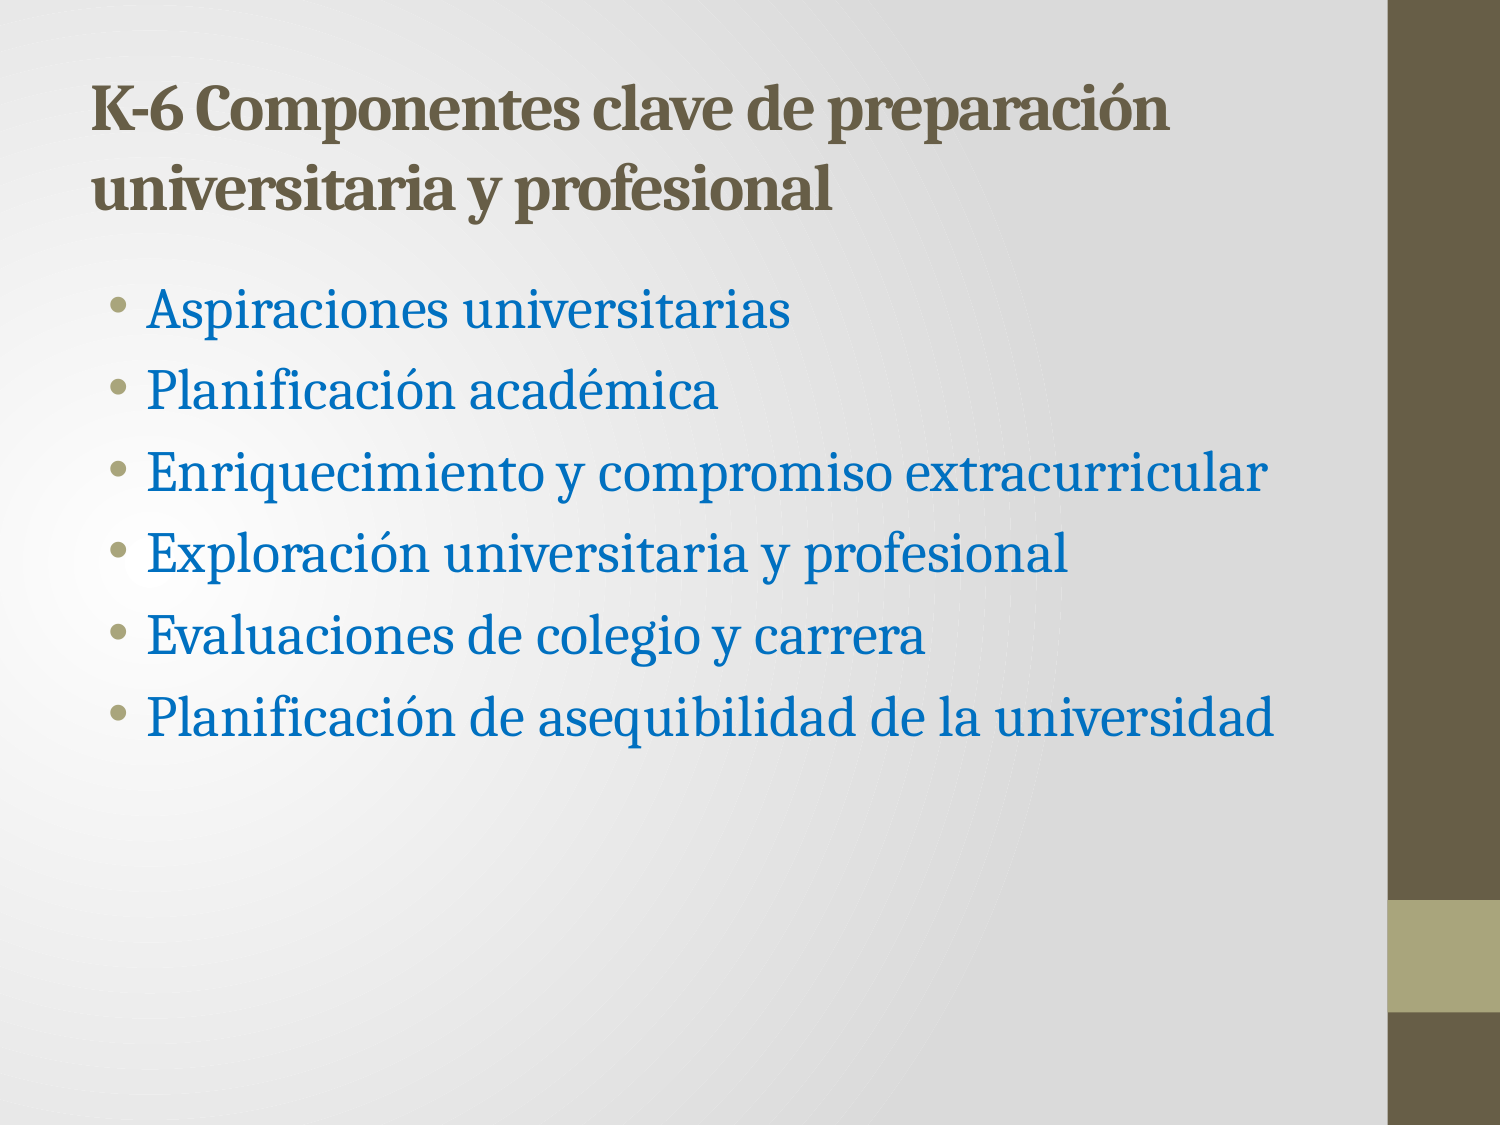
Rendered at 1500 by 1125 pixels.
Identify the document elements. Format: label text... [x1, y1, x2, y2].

list Aspiraciones universitarias Planificación académica Enriquecimiento y compromiso extracurricular Exploración universitaria y profesional Evaluaciones de colegio y carrera Planificación de asequibilidad de la universidad [75, 262, 1325, 1050]
title K-6 Componentes clave de preparación universitaria y profesional [75, 50, 1326, 238]
